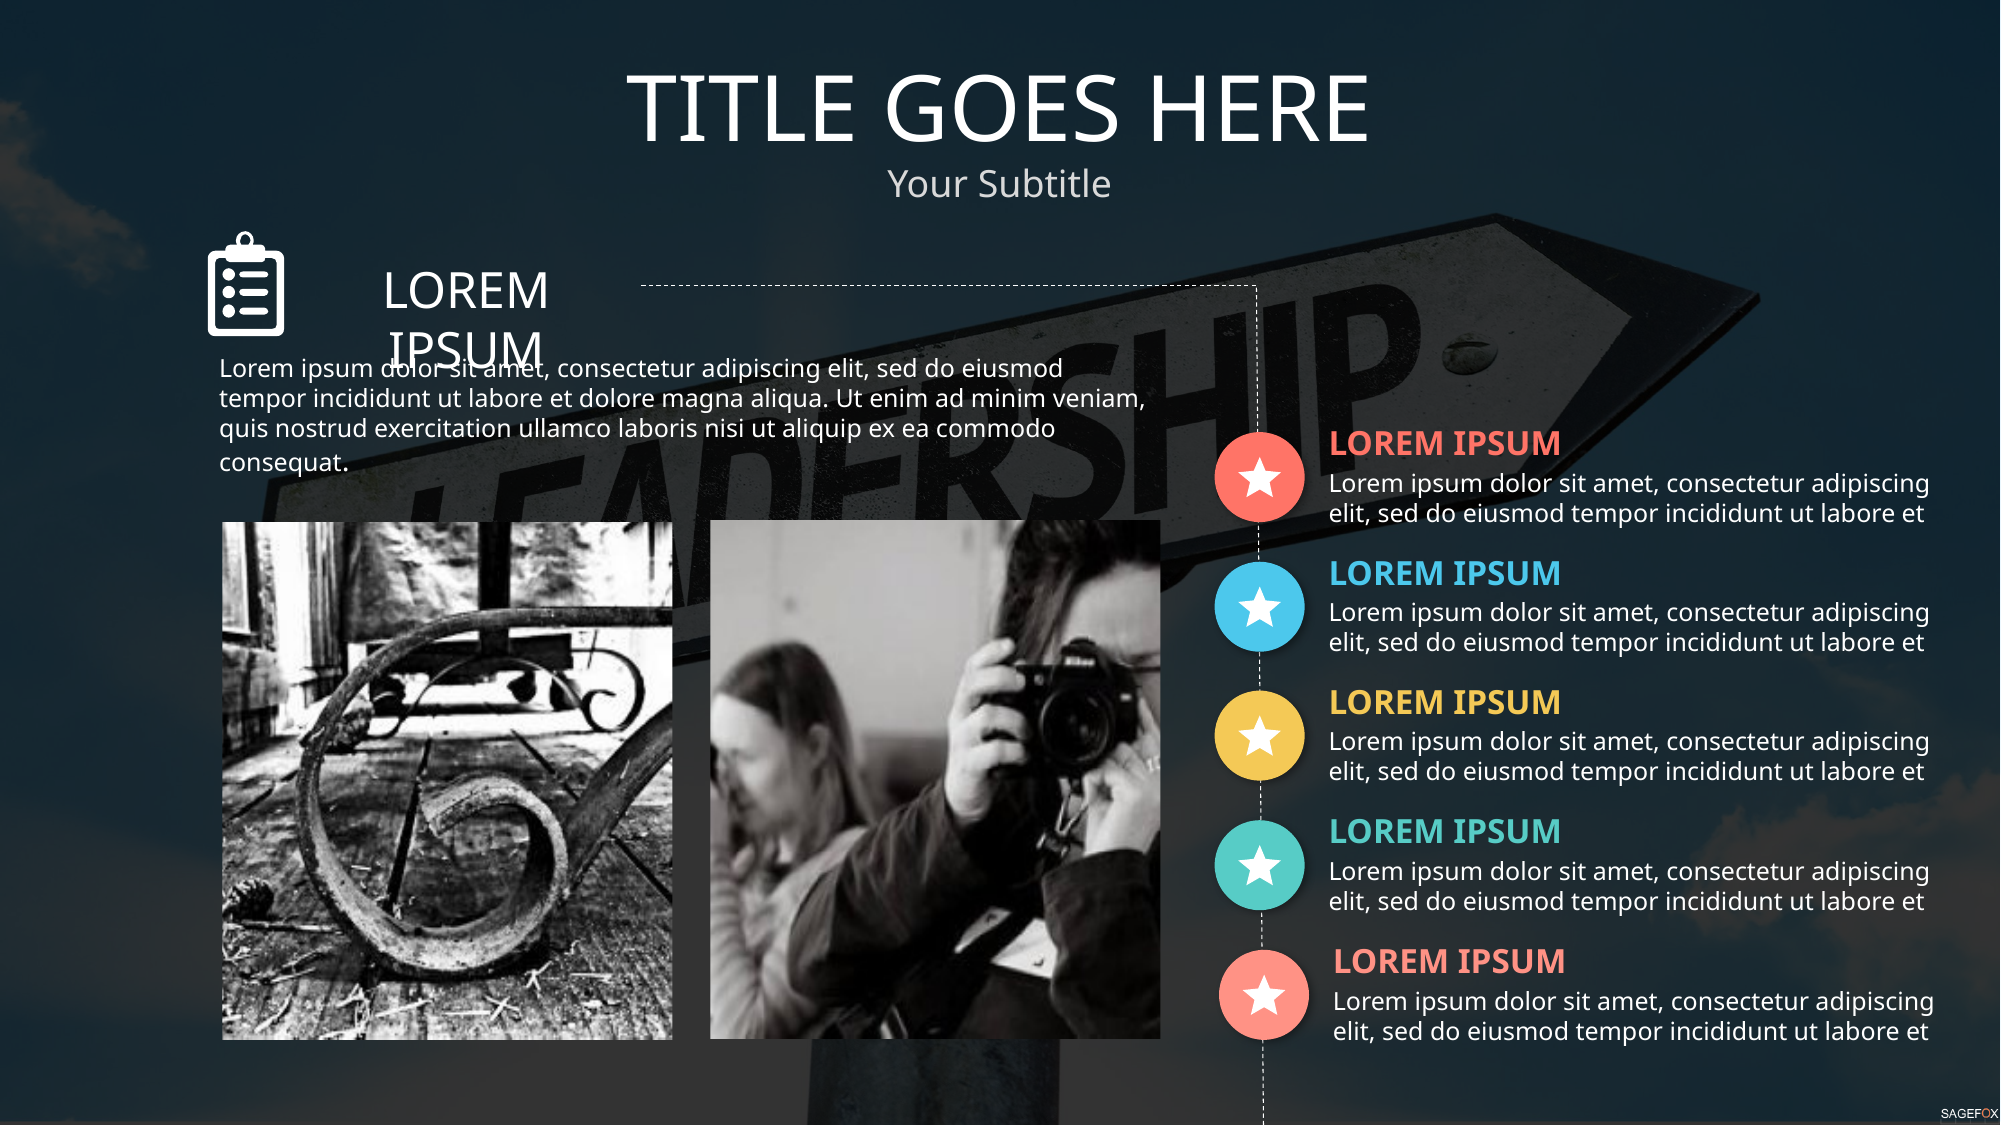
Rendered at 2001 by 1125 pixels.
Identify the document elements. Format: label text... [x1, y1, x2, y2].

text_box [1214, 561, 1305, 652]
text_box LOREM IPSUM Lorem ipsum dolor sit amet, consectetur adipiscing elit, sed do eiusmod tempor incididunt ut labore et [1322, 935, 1958, 1050]
text_box LOREM IPSUM Lorem ipsum dolor sit amet, consectetur adipiscing elit, sed do eiusmod tempor incididunt ut labore et [1318, 417, 1953, 533]
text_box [1214, 820, 1305, 911]
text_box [207, 231, 285, 337]
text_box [1256, 523, 1264, 561]
text_box [221, 521, 673, 1041]
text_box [1256, 781, 1264, 820]
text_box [1256, 652, 1264, 690]
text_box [1218, 949, 1309, 1040]
text_box Lorem ipsum dolor sit amet, consectetur adipiscing elit, sed do eiusmod tempor incididunt ut labore et dolore magna aliqua. Ut enim ad minim veniam, quis nostrud exercitation ullamco laboris nisi ut aliquip ex ea commodo consequat. [204, 344, 1168, 485]
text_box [1256, 287, 1264, 432]
picture [0, 0, 2001, 1125]
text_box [1214, 432, 1305, 523]
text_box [1214, 690, 1305, 781]
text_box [1256, 1040, 1264, 1125]
text_box LOREM IPSUM Lorem ipsum dolor sit amet, consectetur adipiscing elit, sed do eiusmod tempor incididunt ut labore et [1318, 805, 1953, 921]
text_box TITLE GOES HERE Your Subtitle [548, 42, 1452, 212]
text_box [709, 520, 1161, 1039]
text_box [1256, 911, 1264, 949]
text_box LOREM IPSUM Lorem ipsum dolor sit amet, consectetur adipiscing elit, sed do eiusmod tempor incididunt ut labore et [1318, 675, 1953, 791]
text_box LOREM IPSUM Lorem ipsum dolor sit amet, consectetur adipiscing elit, sed do eiusmod tempor incididunt ut labore et [1318, 546, 1953, 662]
text_box LOREM IPSUM [292, 250, 642, 344]
